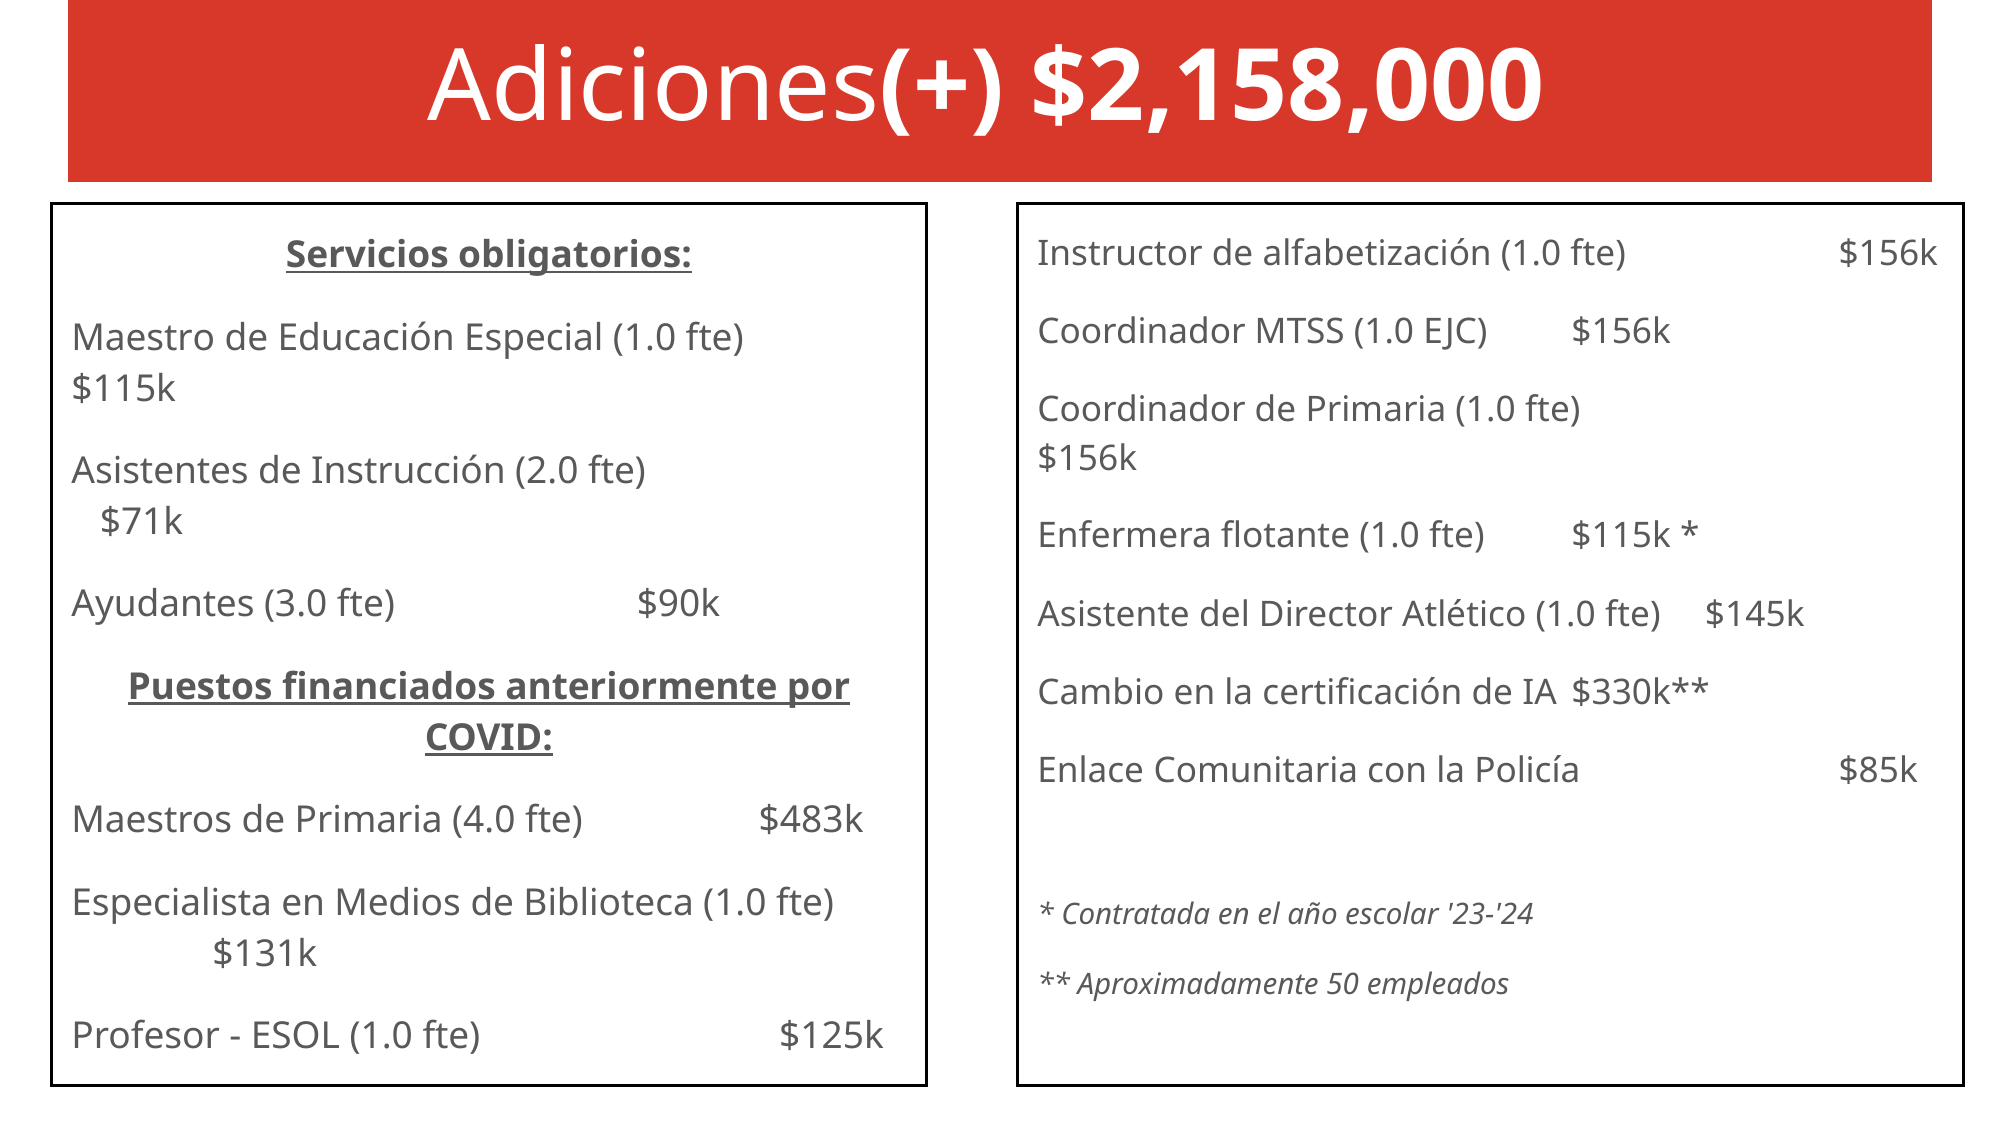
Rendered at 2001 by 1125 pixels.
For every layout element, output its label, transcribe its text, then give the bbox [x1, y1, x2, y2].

list Instructor de alfabetización (1.0 fte) $156k Coordinador MTSS (1.0 EJC) $156k Coordinador de Primaria (1.0 fte) $156k Enfermera flotante (1.0 fte) $115k * Asistente del Director Atlético (1.0 fte) $145k Cambio en la certificación de IA $330k** Enlace Comunitaria con la Policía $85k * Contratada en el año escolar '23-'24 ** Aproximadamente 50 empleados [1017, 203, 1964, 1086]
title Adiciones(+) $2,158,000 [68, 0, 1932, 182]
list Servicios obligatorios: Maestro de Educación Especial (1.0 fte) $115k Asistentes de Instrucción (2.0 fte) $71k Ayudantes (3.0 fte) $90k Puestos financiados anteriormente por COVID: Maestros de Primaria (4.0 fte) $483k Especialista en Medios de Biblioteca (1.0 fte) $131k Profesor - ESOL (1.0 fte) $125k [51, 203, 927, 1086]
